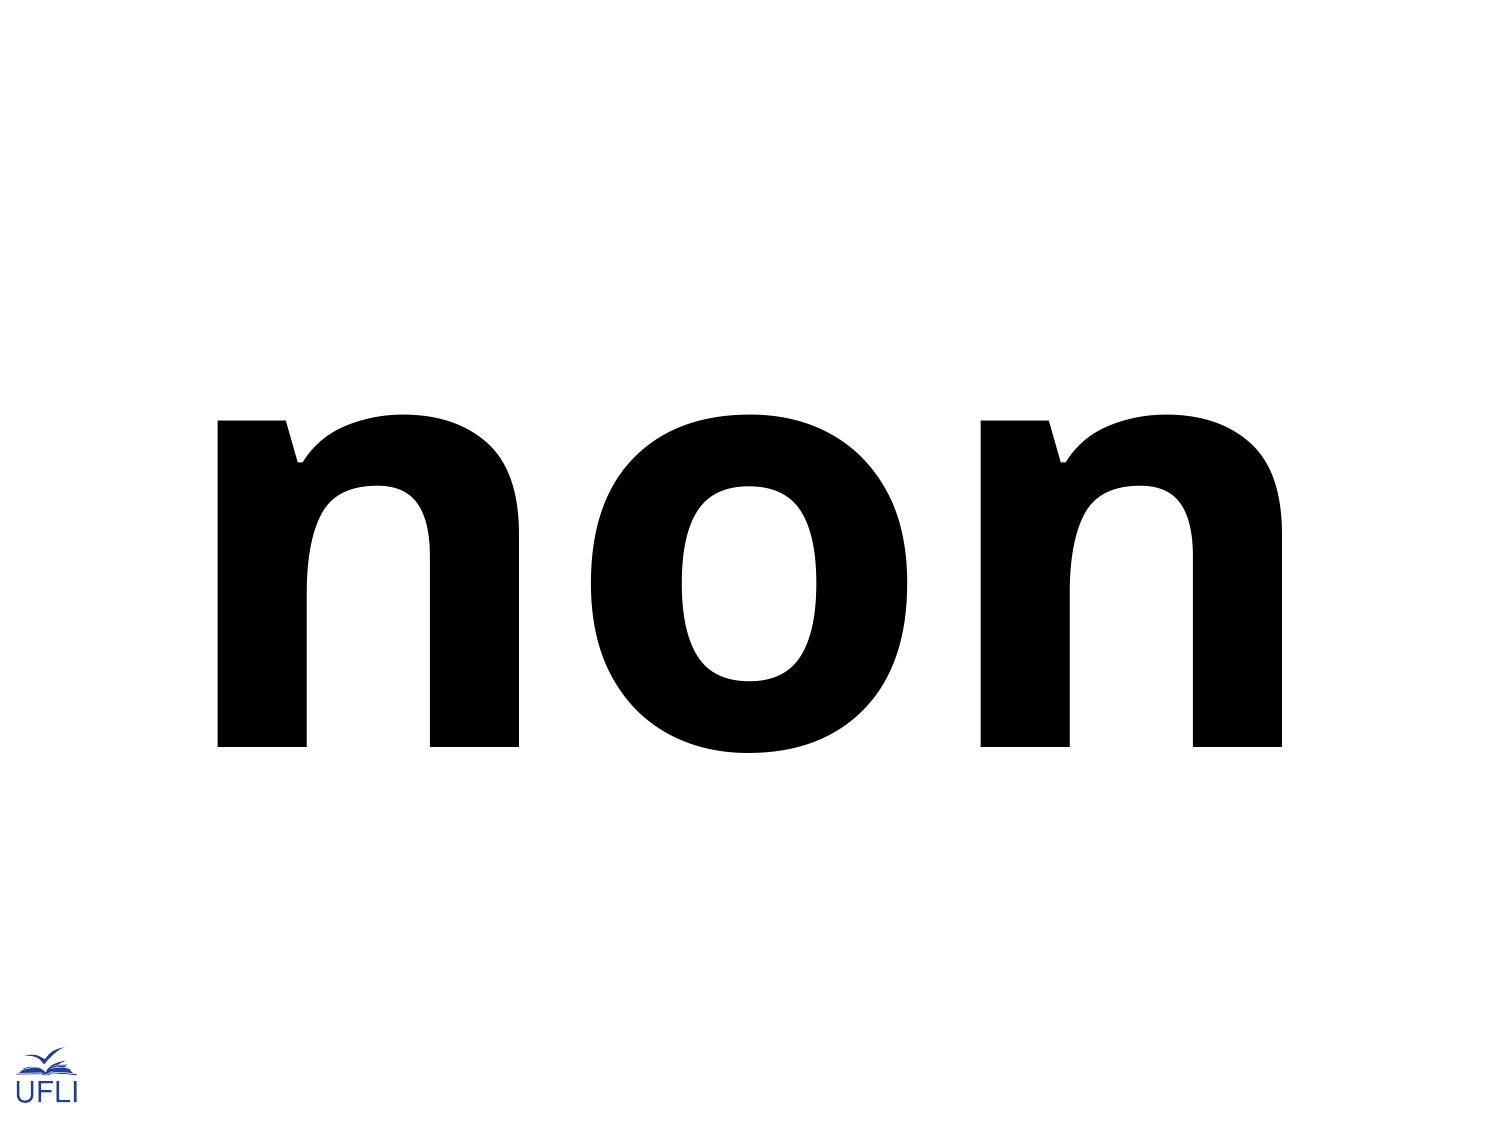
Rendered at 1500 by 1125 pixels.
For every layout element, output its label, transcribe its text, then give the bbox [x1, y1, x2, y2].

picture [12, 1045, 81, 1106]
text_box non [0, 142, 1500, 875]
